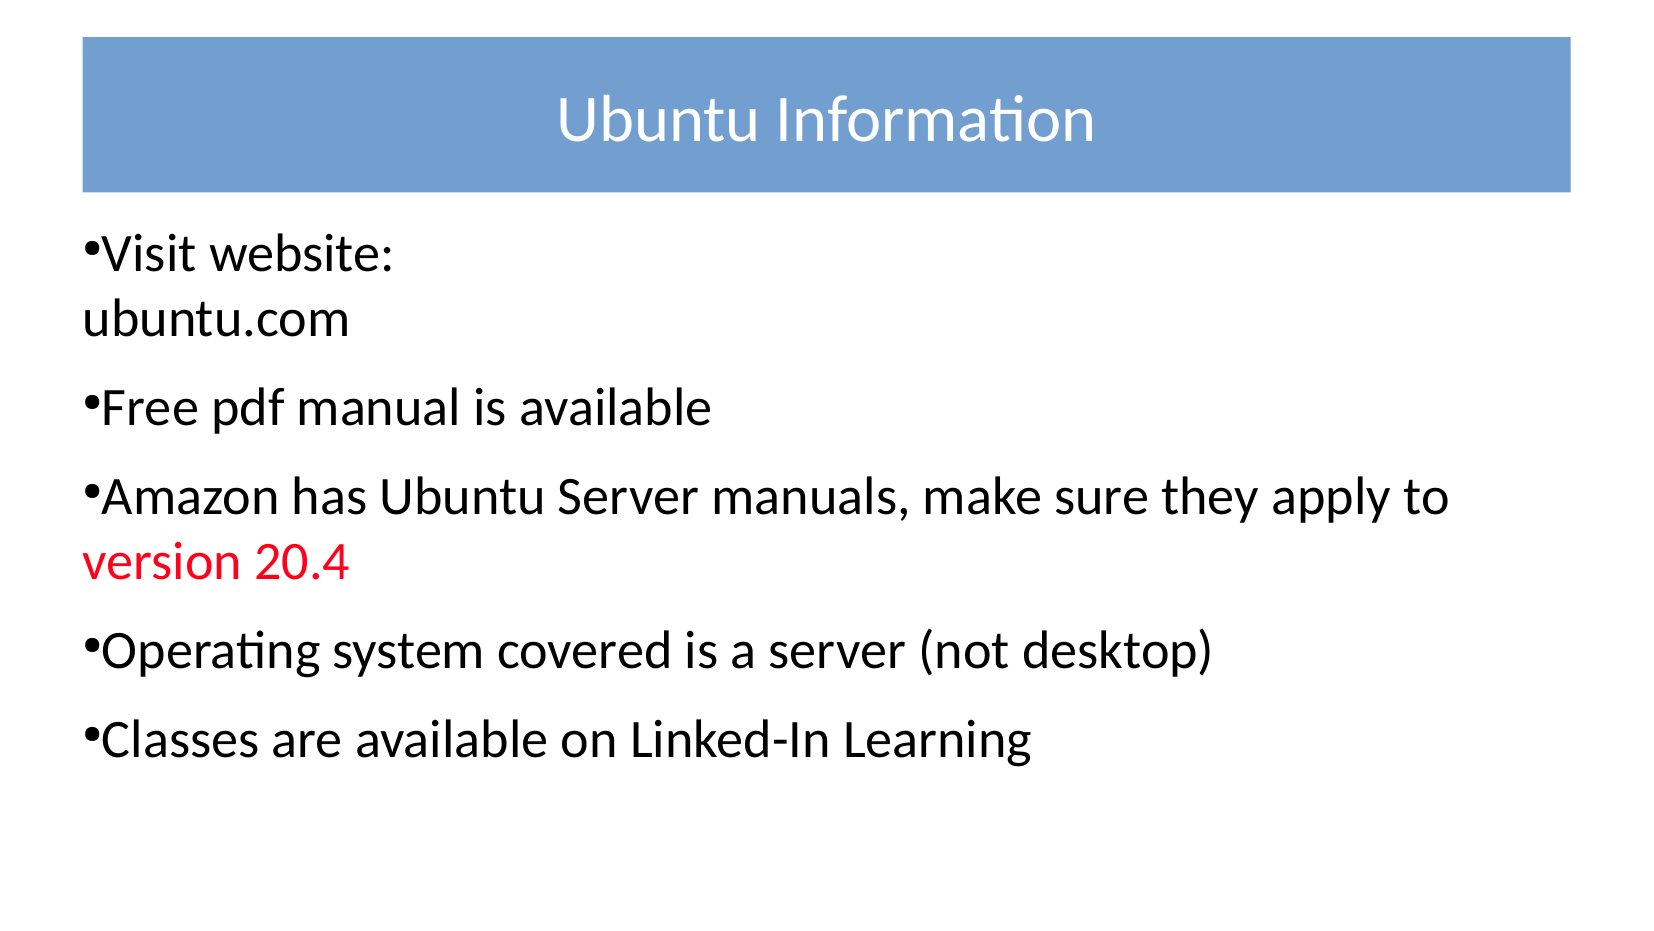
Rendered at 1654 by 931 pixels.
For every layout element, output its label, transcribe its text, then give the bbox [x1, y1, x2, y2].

list Visit website: ubuntu.com Free pdf manual is available Amazon has Ubuntu Server manuals, make sure they apply to version 20.4 Operating system covered is a server (not desktop) Classes are available on Linked-In Learning [82, 217, 1571, 757]
title Ubuntu Information [82, 37, 1571, 193]
